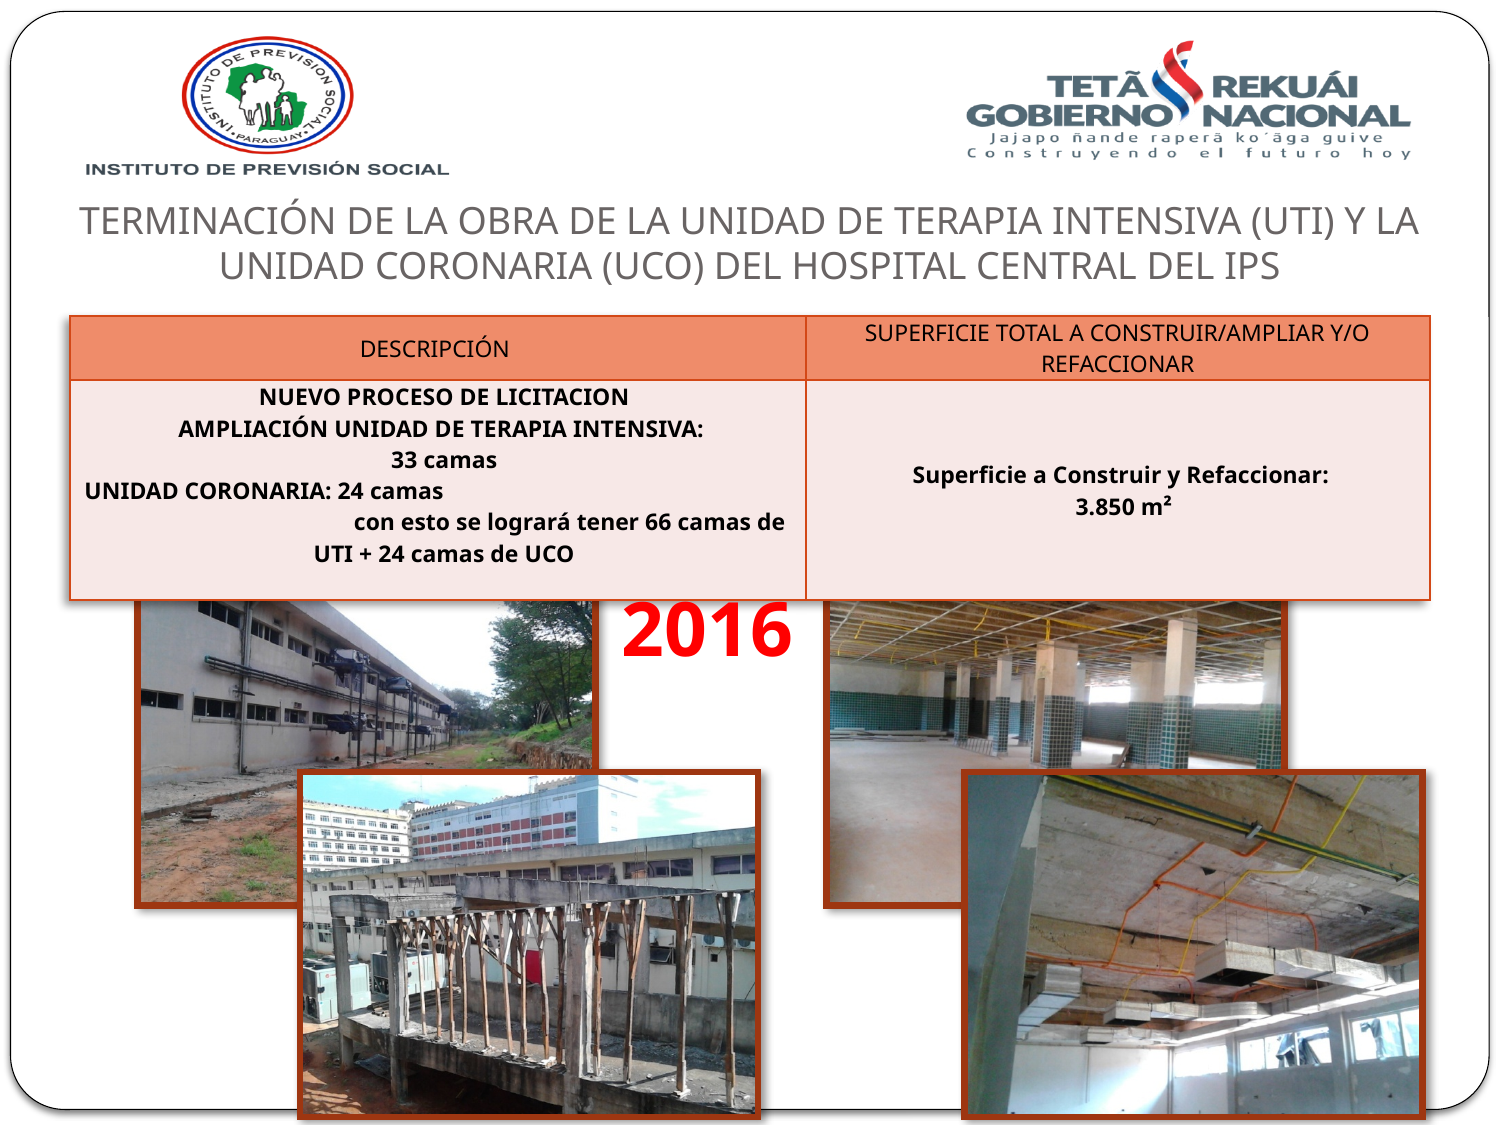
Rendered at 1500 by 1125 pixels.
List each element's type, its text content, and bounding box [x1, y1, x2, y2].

picture [140, 563, 756, 1114]
text_box 2016 [597, 574, 809, 679]
table_cell Superficie a Construir y Refaccionar: 3.850 m² [807, 381, 1429, 599]
picture [829, 563, 1420, 1114]
table_header DESCRIPCIÓN [71, 317, 805, 379]
title TERMINACIÓN DE LA OBRA DE LA UNIDAD DE TERAPIA INTENSIVA (UTI) Y LA UNIDAD CORONARIA (UCO) DEL HOSPITAL CENTRAL DEL IPS [46, 175, 1453, 317]
picture [81, 12, 1454, 188]
table_cell NUEVO PROCESO DE LICITACION AMPLIACIÓN UNIDAD DE TERAPIA INTENSIVA: 33 camas UNIDAD CORONARIA: 24 camas con esto se logrará tener 66 camas de UTI + 24 camas de UCO [71, 381, 805, 599]
table_header SUPERFICIE TOTAL A CONSTRUIR/AMPLIAR Y/O REFACCIONAR [807, 317, 1429, 379]
